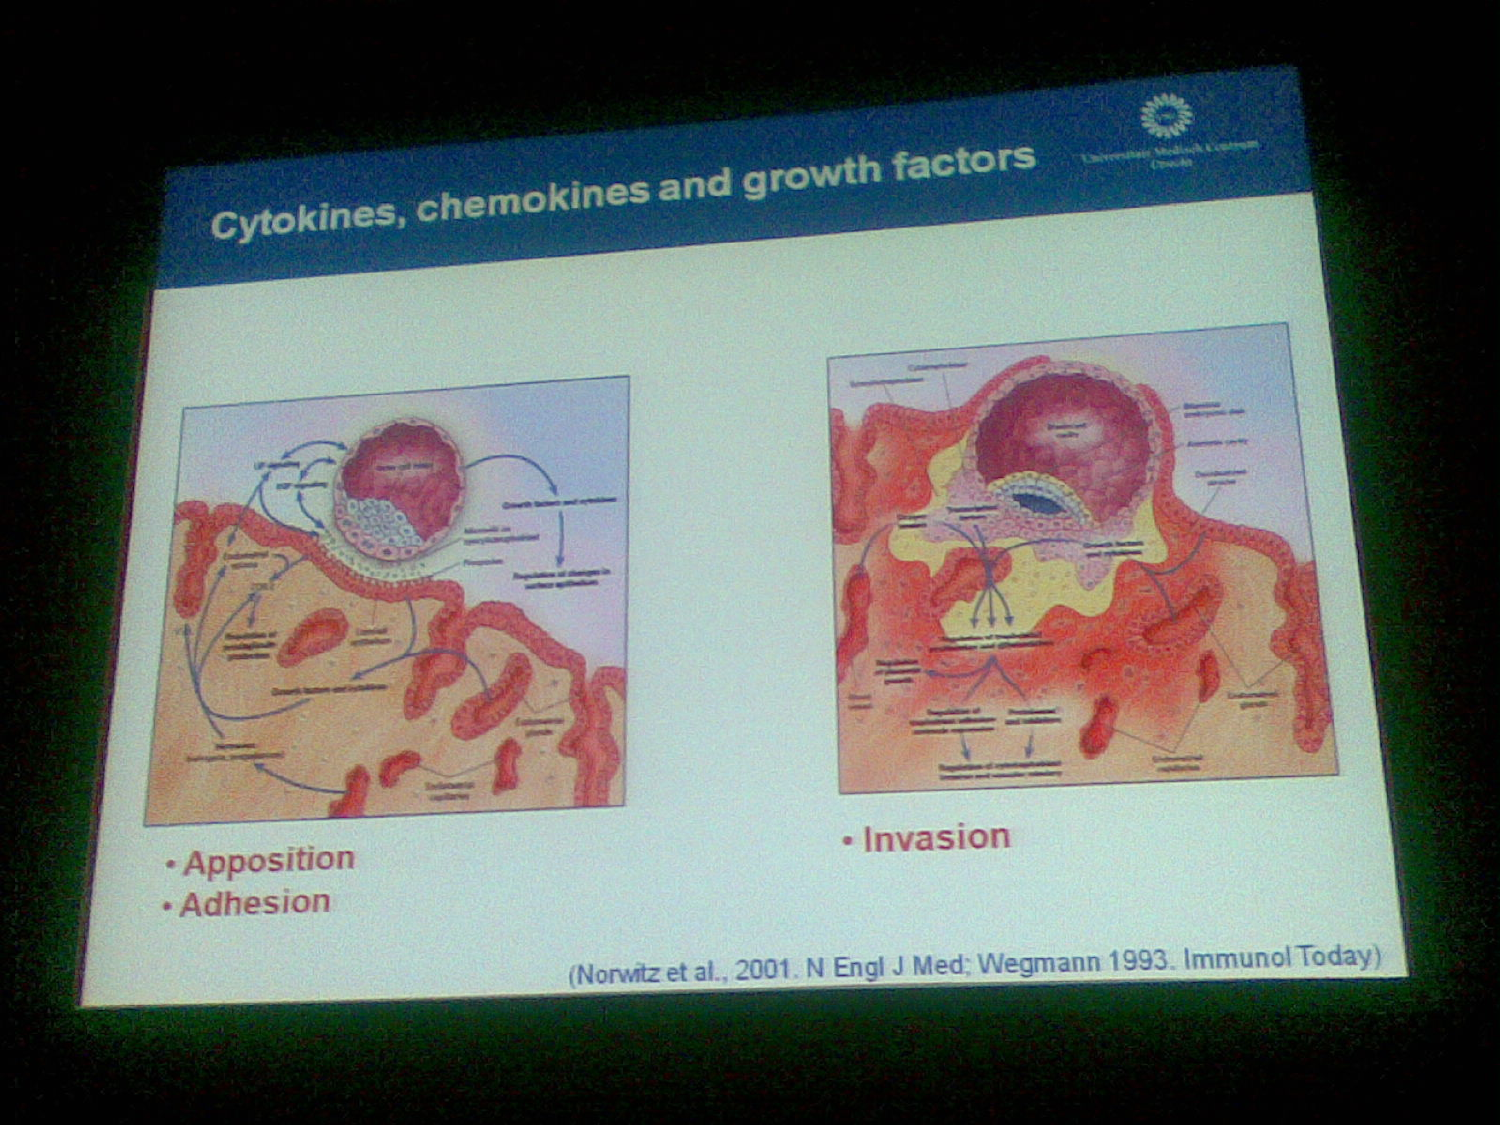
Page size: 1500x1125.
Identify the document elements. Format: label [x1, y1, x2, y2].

list [0, 0, 1500, 1125]
